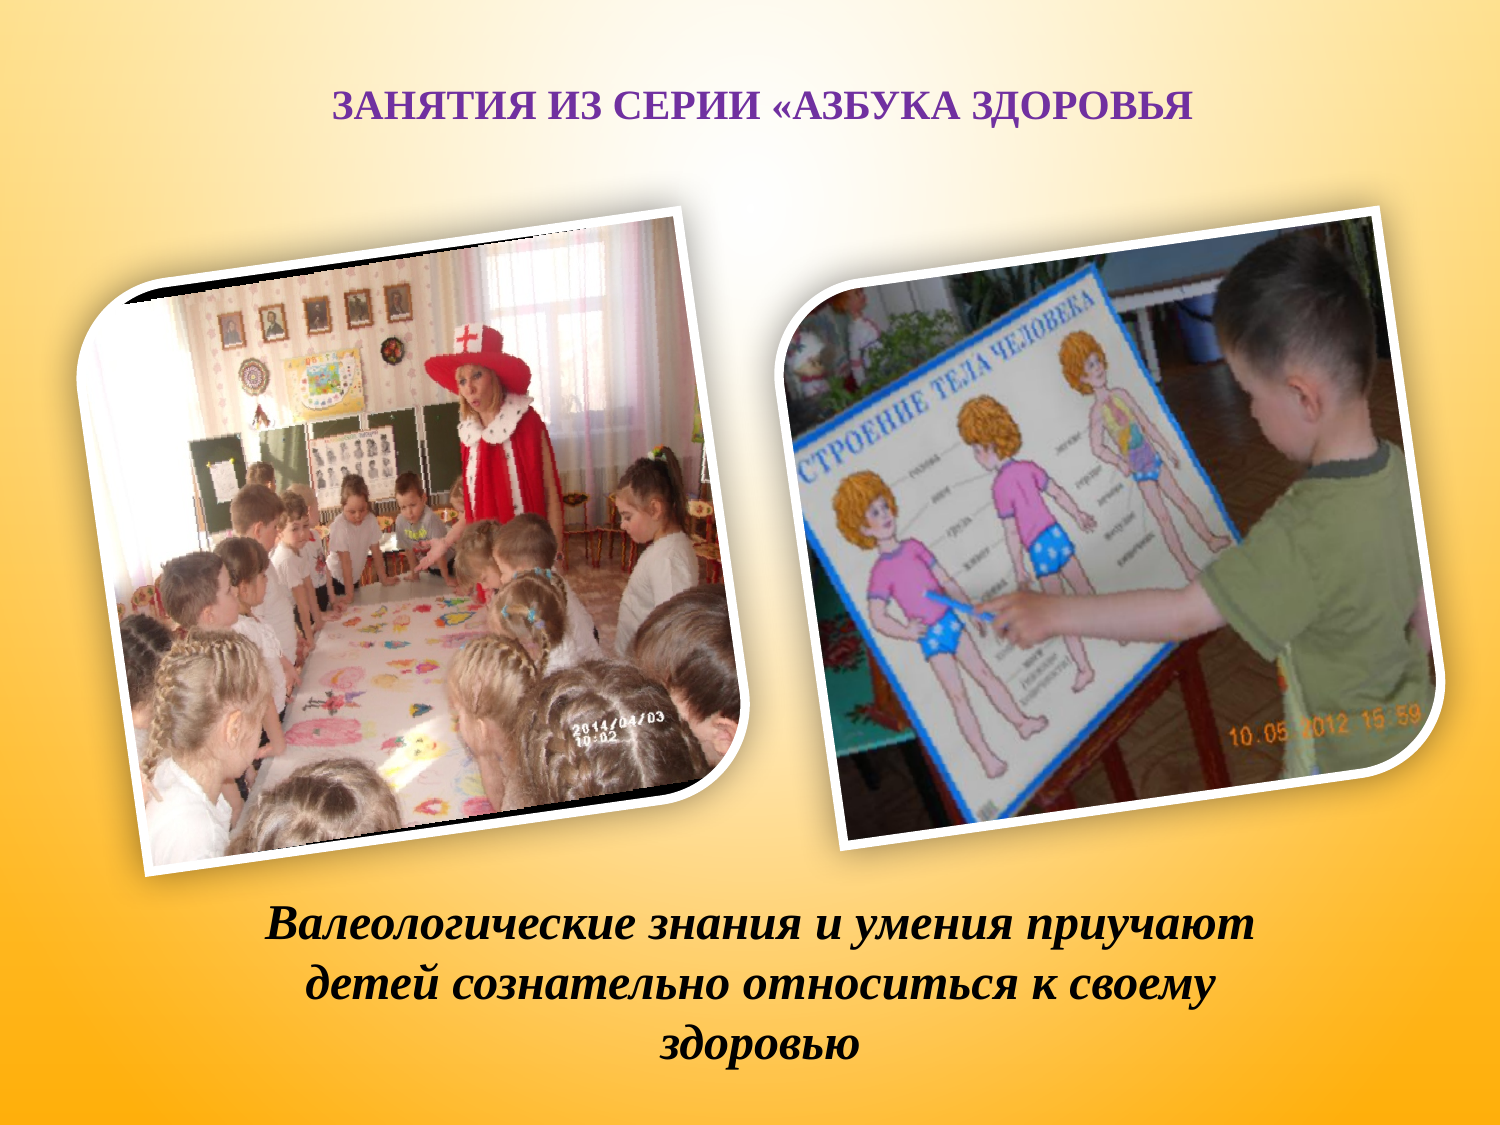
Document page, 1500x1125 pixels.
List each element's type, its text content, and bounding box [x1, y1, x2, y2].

title Занятия из серии «Азбука здоровья [75, 40, 1451, 173]
text_box Валеологические знания и умения приучают детей сознательно относиться к своему здоровью [204, 882, 1317, 1076]
picture [0, 0, 1500, 1125]
